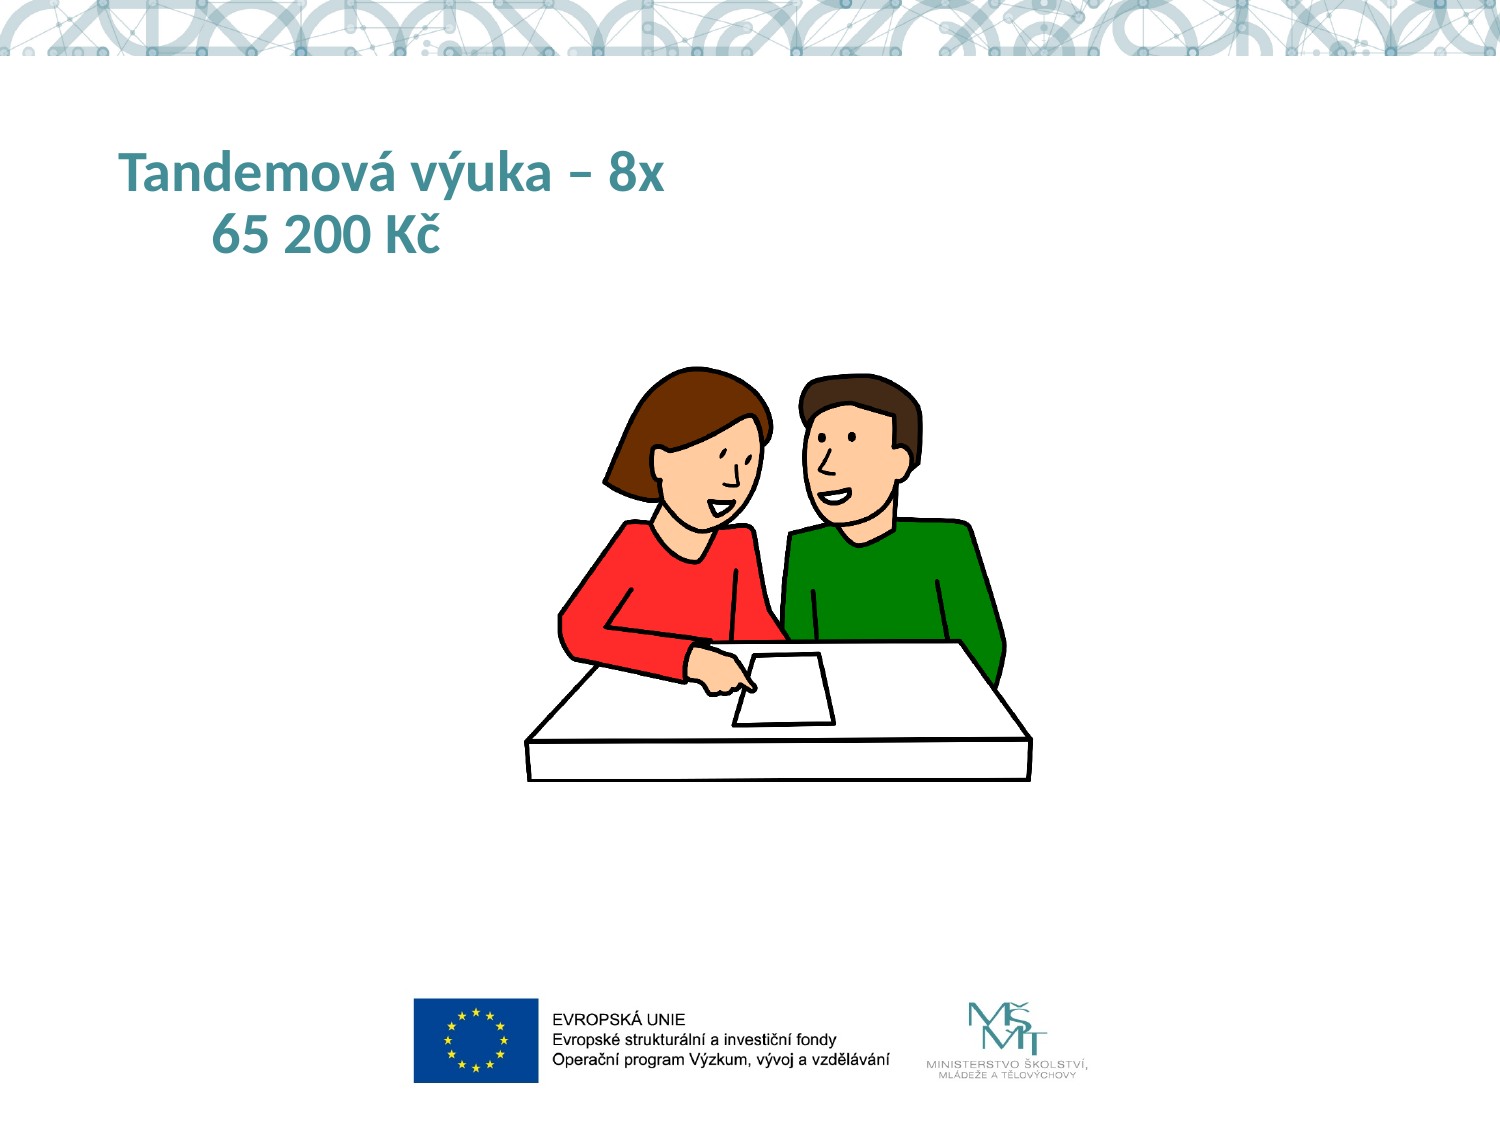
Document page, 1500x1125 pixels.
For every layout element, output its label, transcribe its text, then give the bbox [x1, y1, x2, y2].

title Tandemová výuka – 8x 65 200 Kč [103, 129, 1397, 278]
picture [0, 0, 1500, 56]
picture [371, 956, 1129, 1125]
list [508, 341, 1056, 782]
